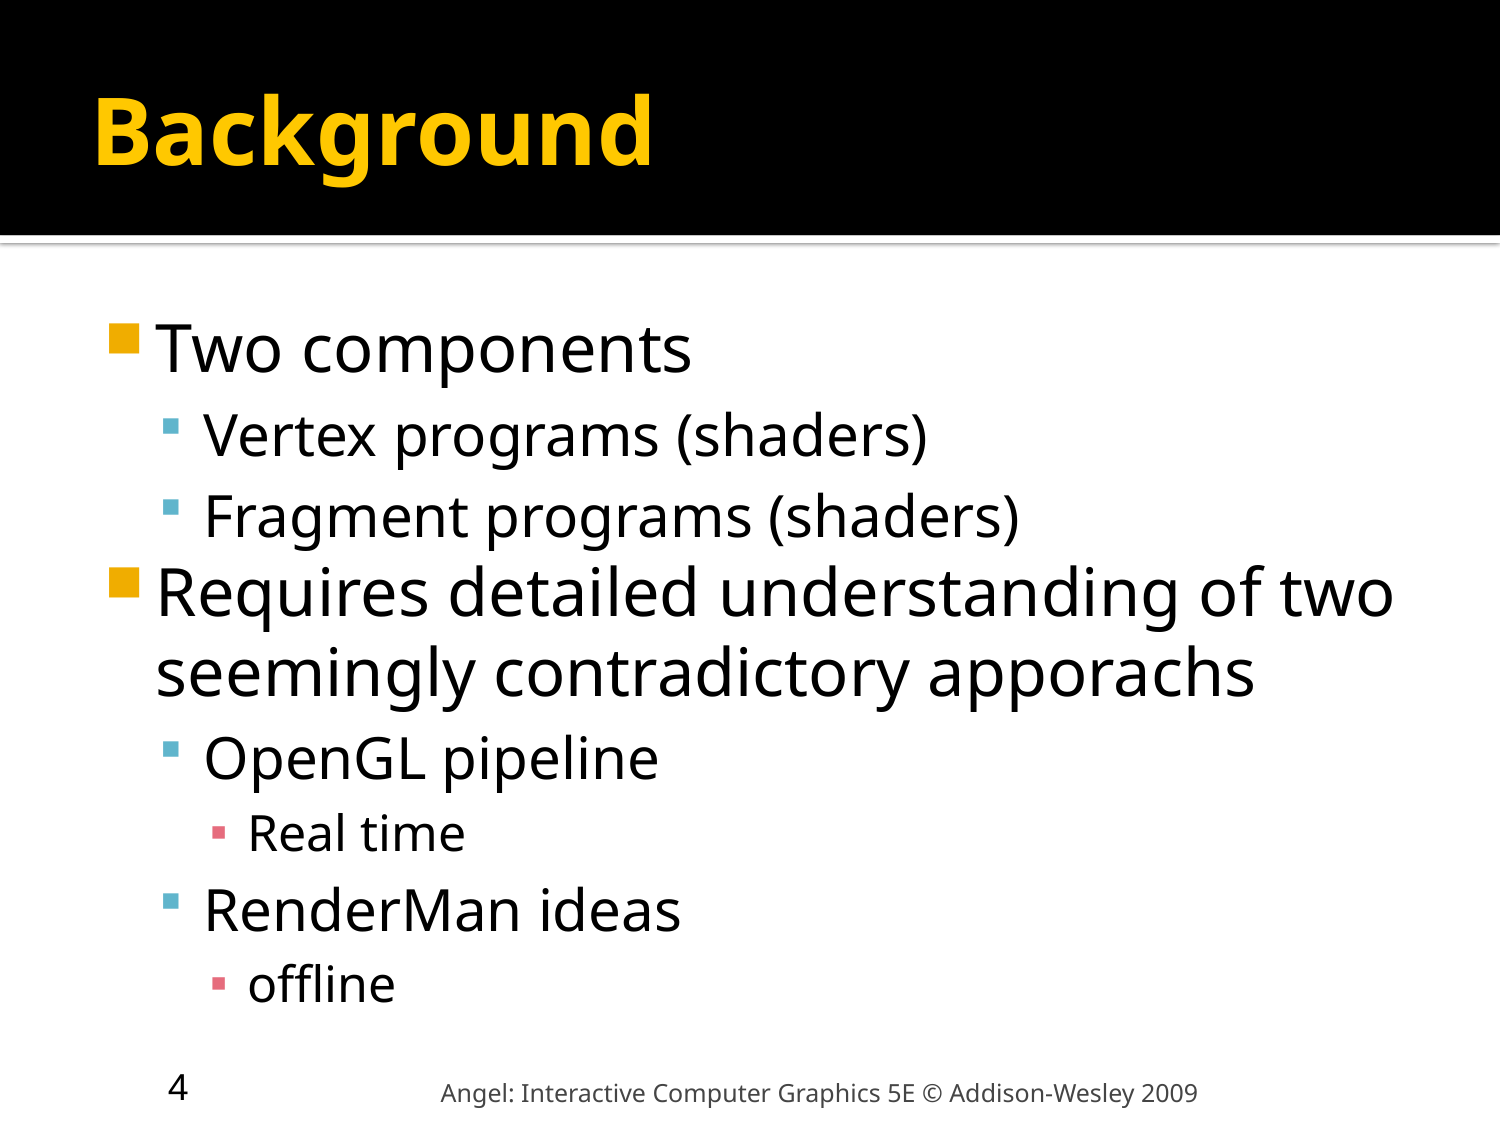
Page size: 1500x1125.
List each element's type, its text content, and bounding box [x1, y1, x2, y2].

list Two components Vertex programs (shaders) Fragment programs (shaders) Requires detailed understanding of two seemingly contradictory apporachs OpenGL pipeline Real time RenderMan ideas offline [75, 291, 1425, 1050]
slide_number 4 [75, 1062, 425, 1108]
footer Angel: Interactive Computer Graphics 5E © Addison-Wesley 2009 [433, 1062, 1337, 1108]
title Background [75, 25, 1425, 231]
